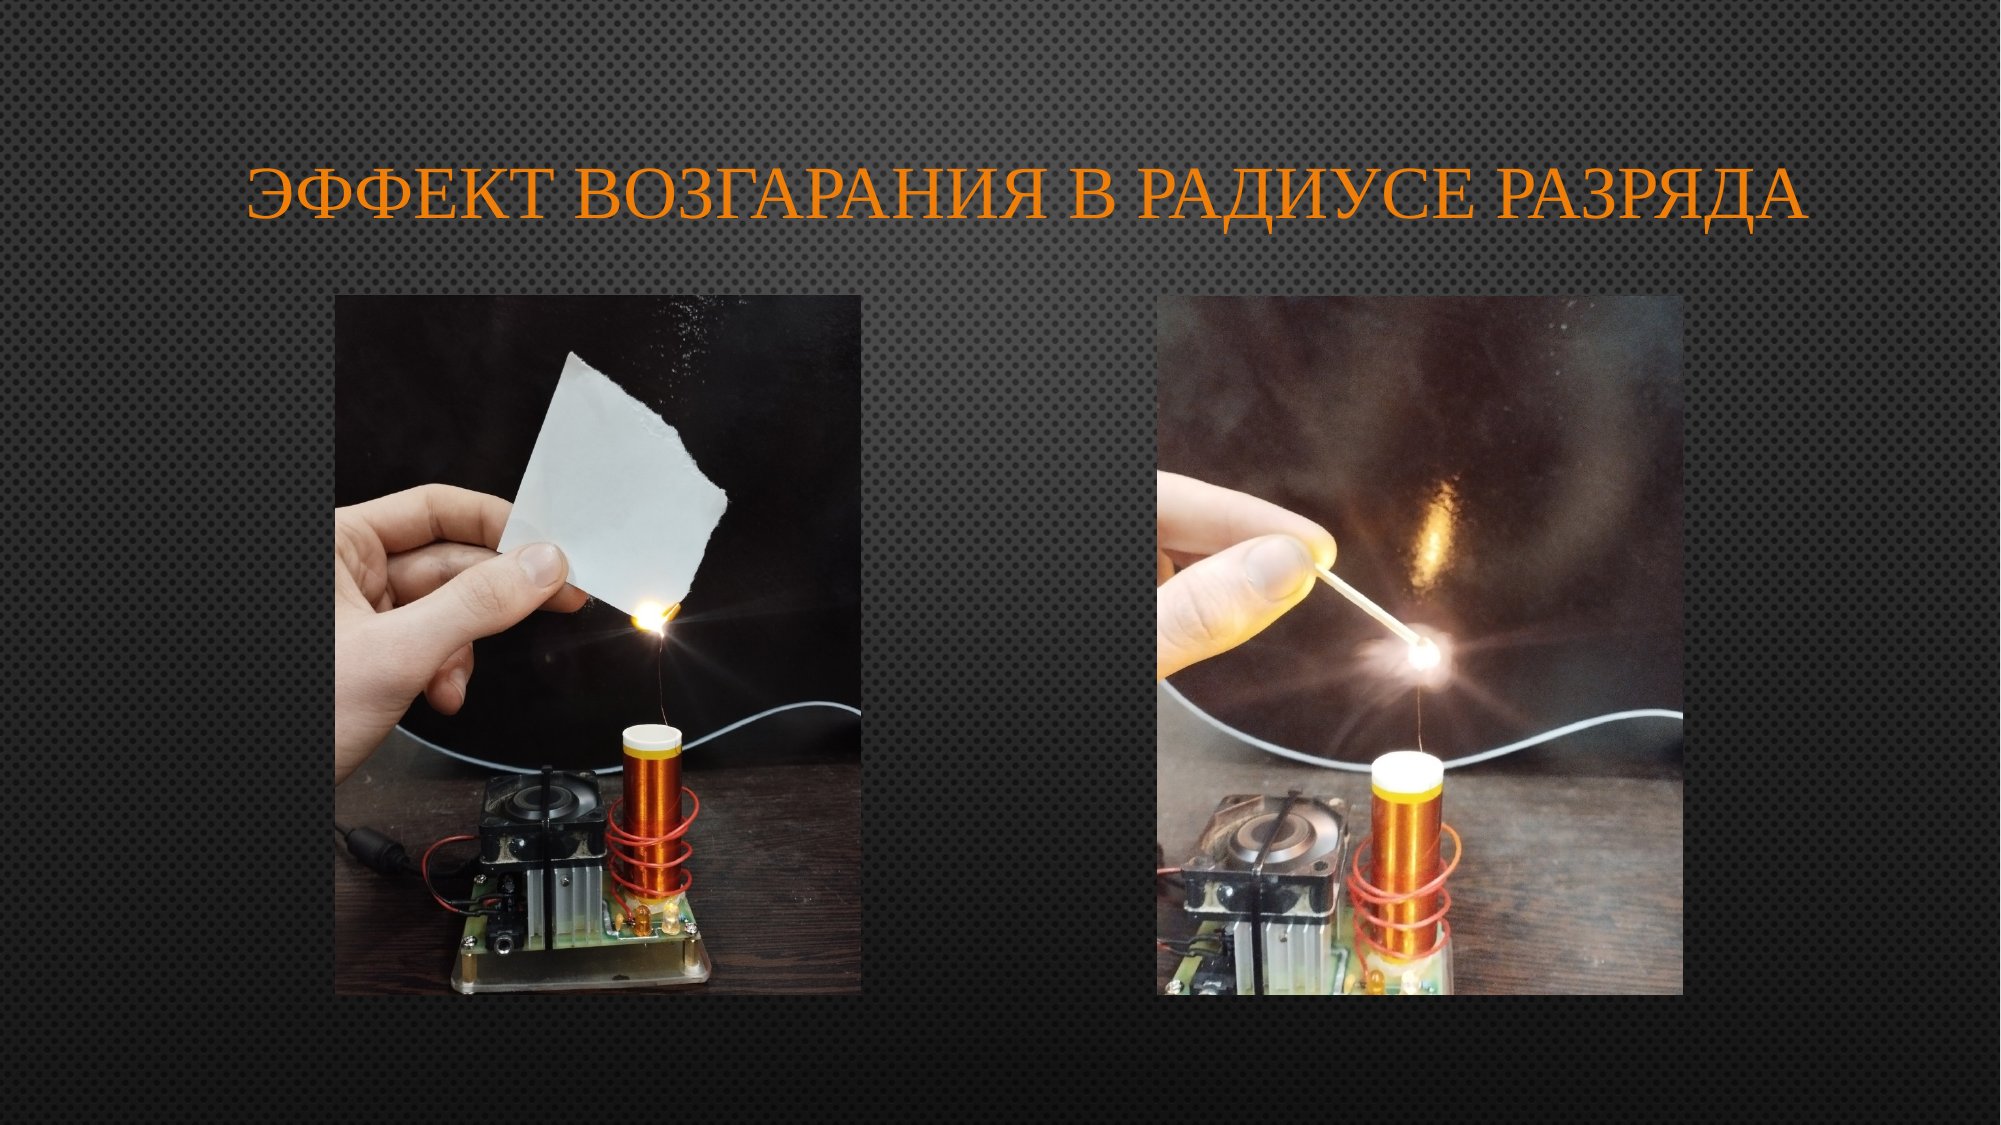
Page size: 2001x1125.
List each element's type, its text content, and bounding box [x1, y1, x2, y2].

picture [1157, 296, 1684, 995]
picture [334, 295, 861, 995]
text_box ЭФФЕКТ ВОЗГАРАНИЯ В РАДИУСЕ РАЗРЯДА [211, 135, 1939, 241]
